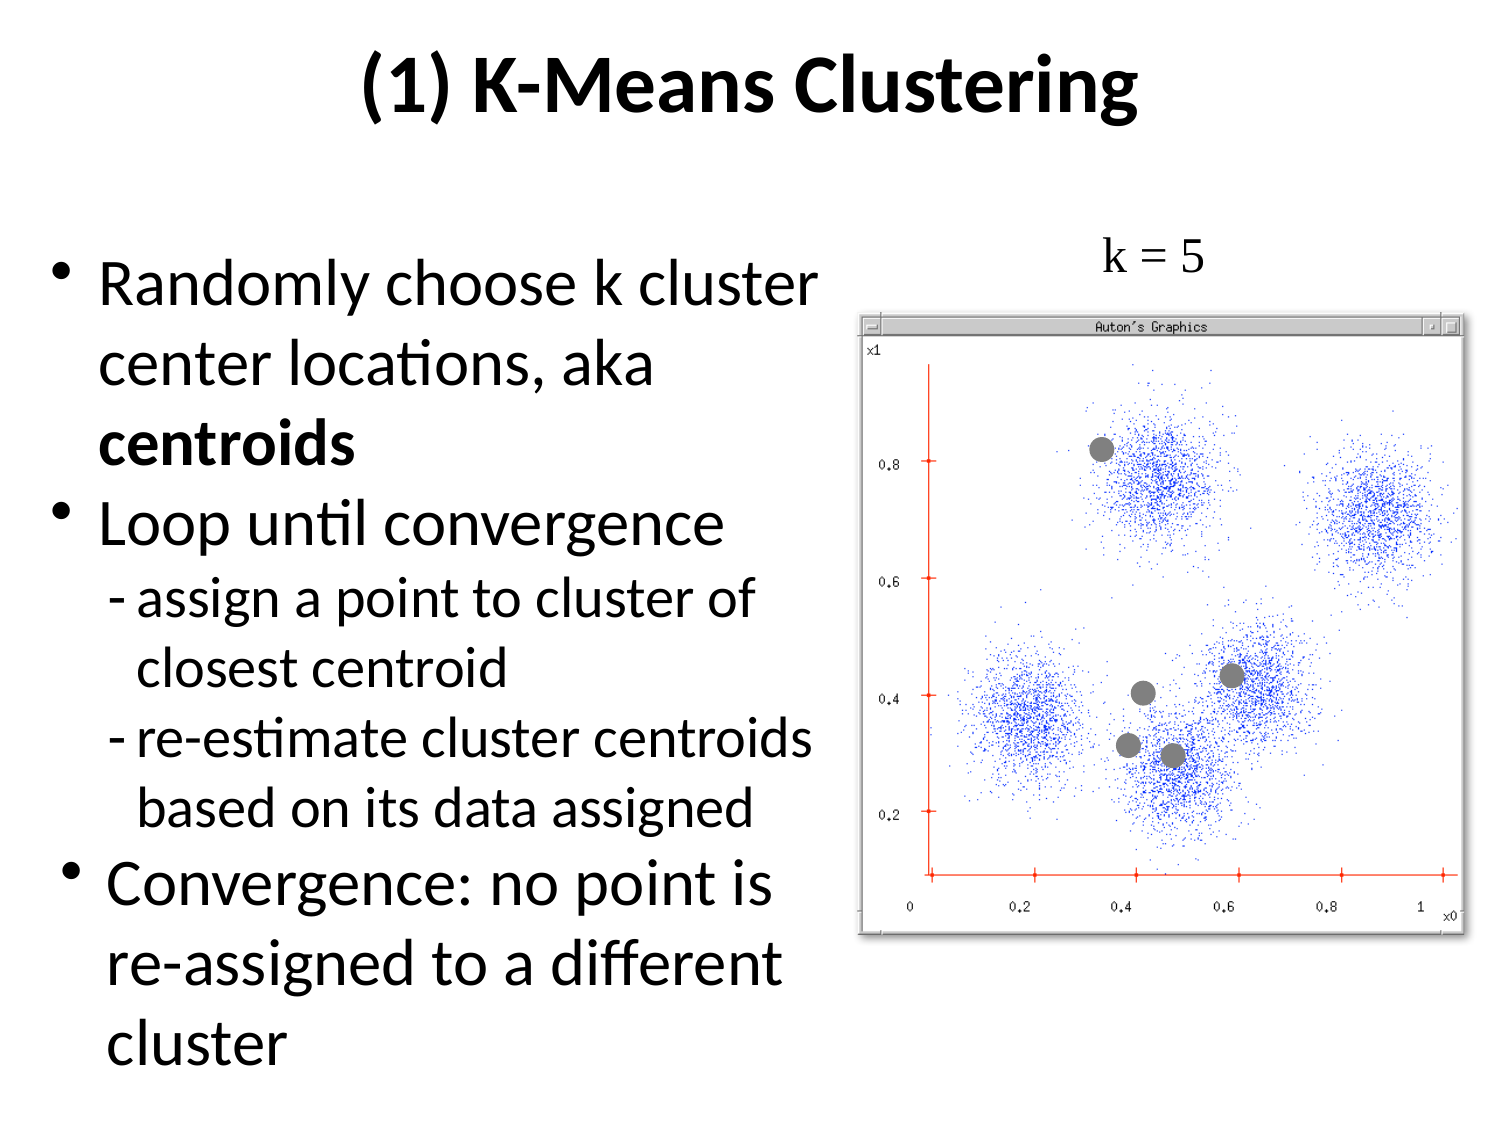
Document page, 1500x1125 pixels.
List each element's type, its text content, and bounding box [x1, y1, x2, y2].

text_box Randomly choose k cluster center locations, aka centroids Loop until convergence assign a point to cluster of closest centroid re-estimate cluster centroids based on its data assigned Convergence: no point is re-assigned to a different cluster [35, 231, 839, 1086]
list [857, 312, 1465, 935]
text_box k = 5 [857, 214, 1450, 290]
title (1) K-Means Clustering [75, 0, 1425, 158]
